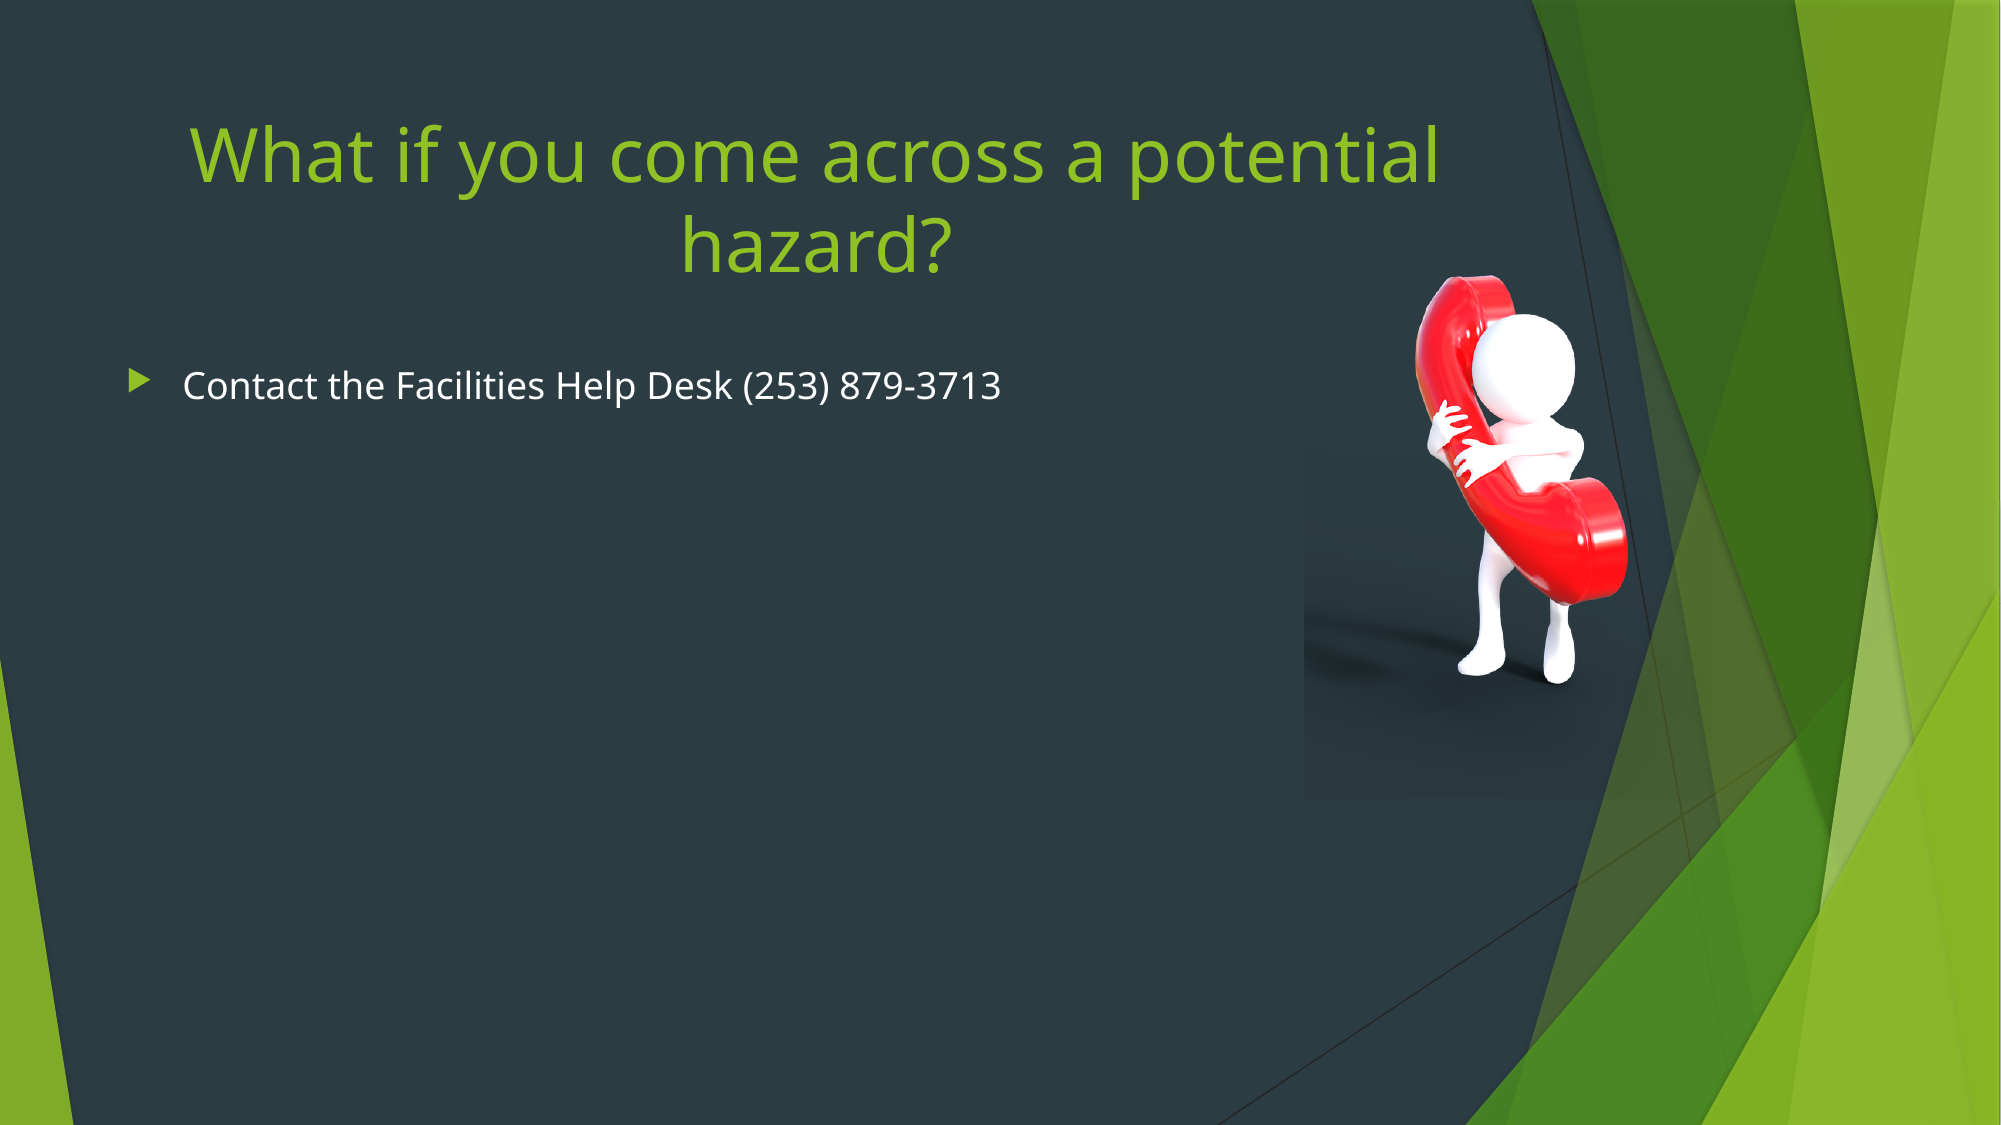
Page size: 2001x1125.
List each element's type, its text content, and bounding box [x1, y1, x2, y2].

list Contact the Facilities Help Desk (253) 879-3713 [111, 354, 1522, 992]
picture [1304, 243, 1714, 799]
title What if you come across a potential hazard? [111, 99, 1522, 317]
